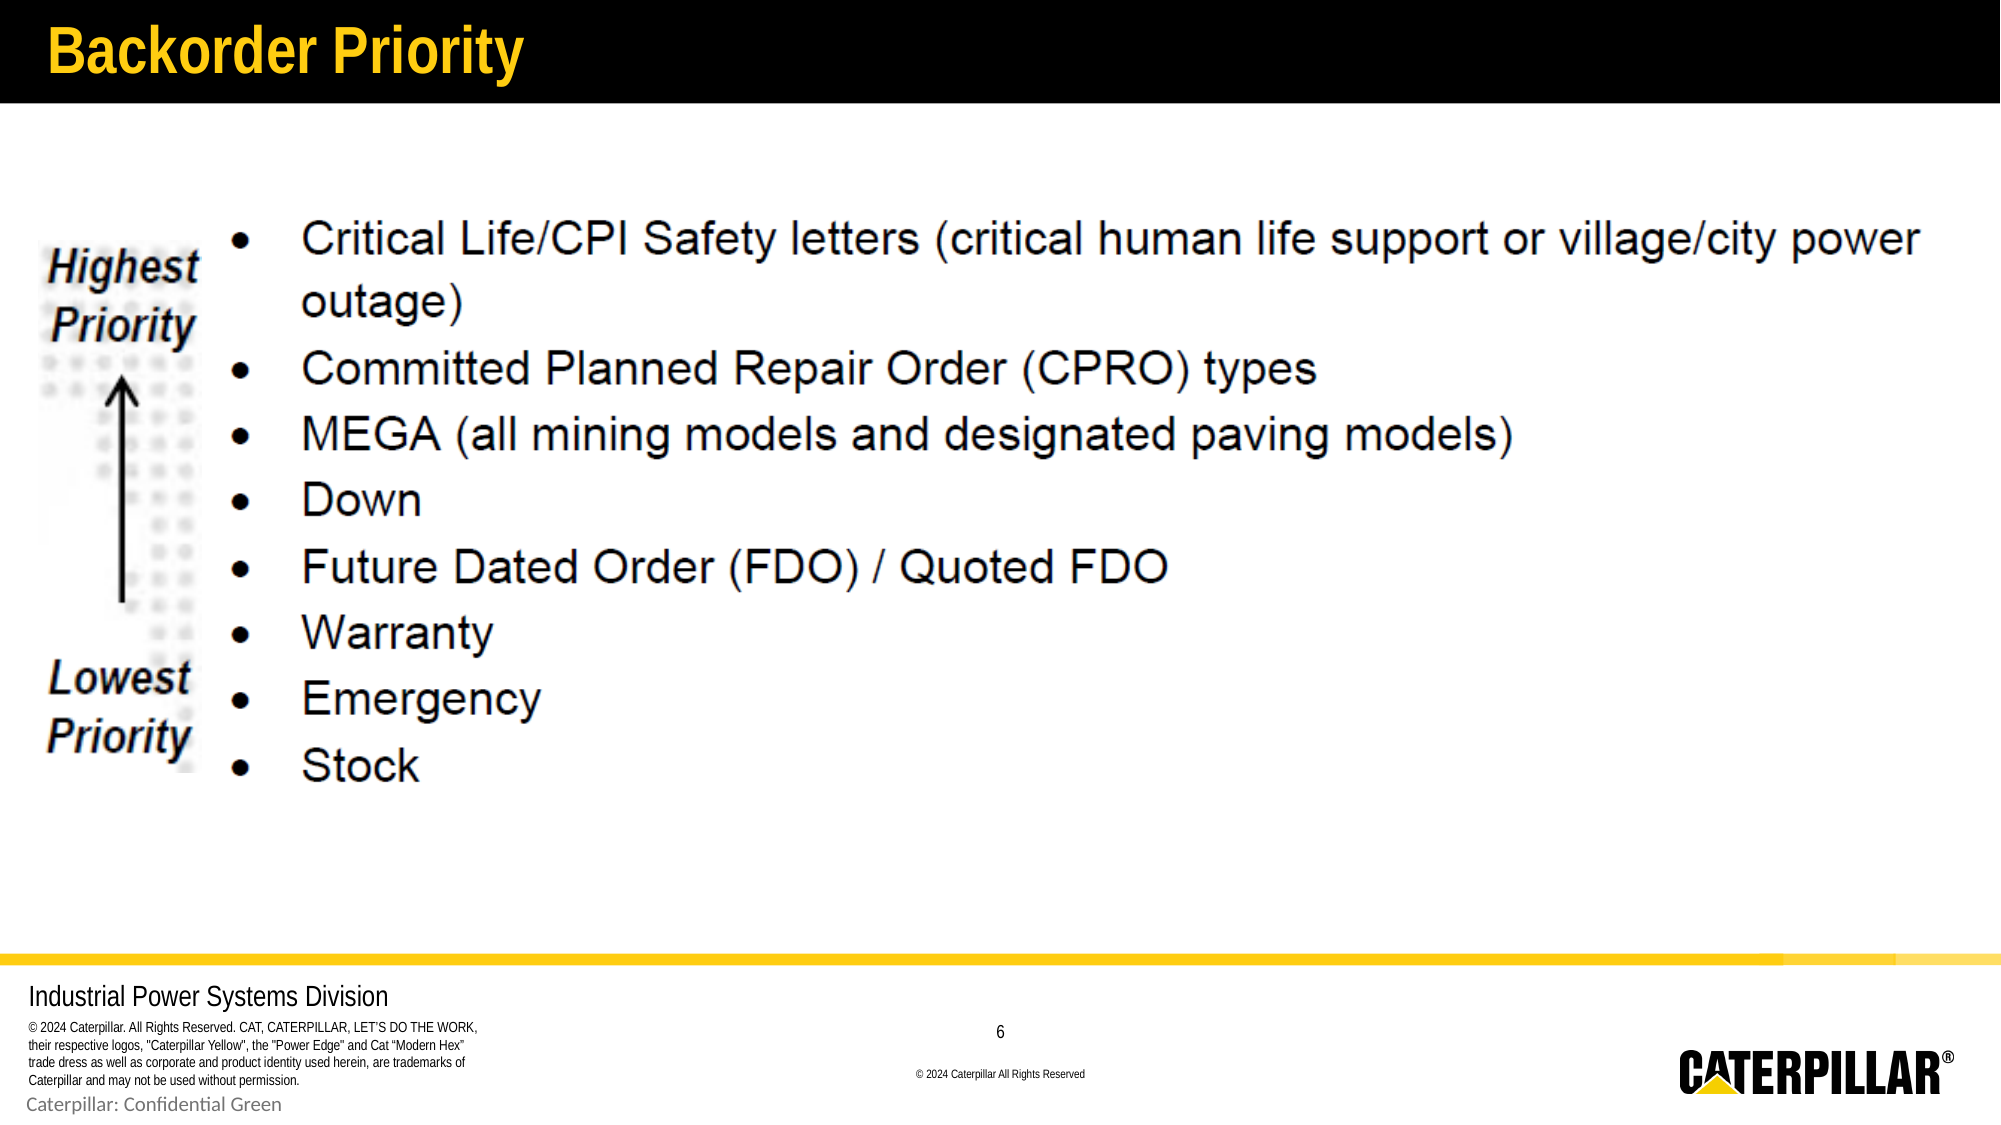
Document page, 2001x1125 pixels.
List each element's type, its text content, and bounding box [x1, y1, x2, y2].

picture [38, 240, 202, 773]
title Backorder Priority [0, 0, 2000, 104]
picture [216, 204, 1937, 809]
picture [1680, 1050, 1954, 1094]
